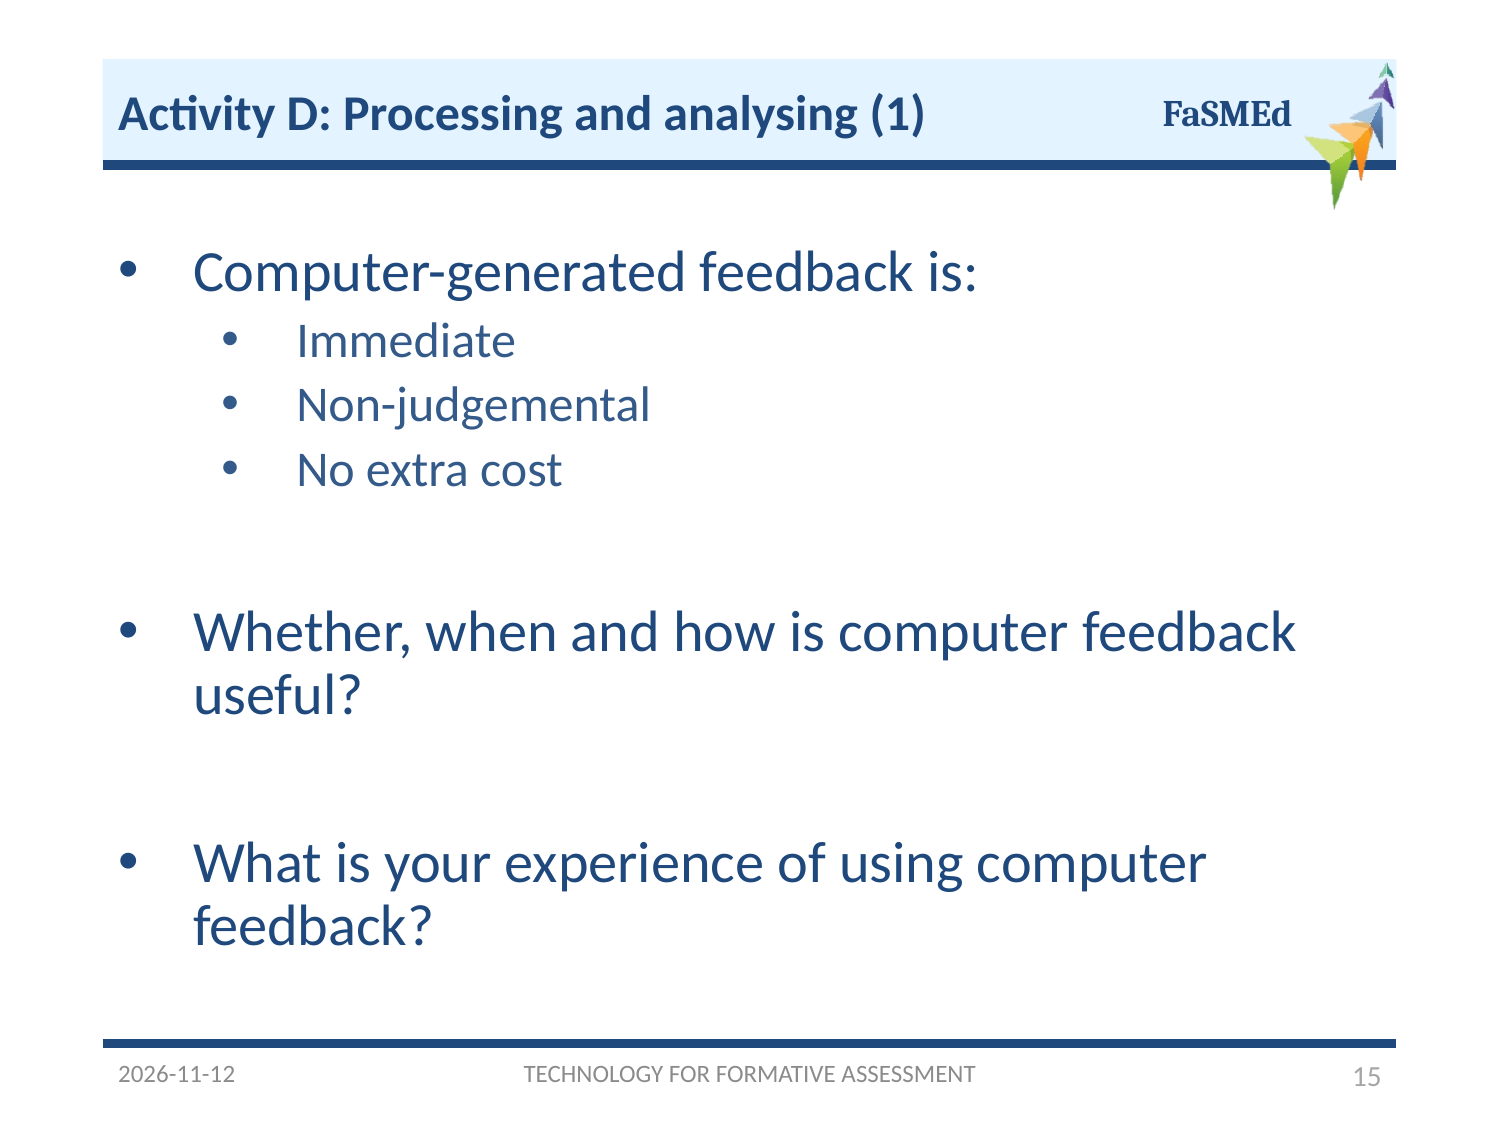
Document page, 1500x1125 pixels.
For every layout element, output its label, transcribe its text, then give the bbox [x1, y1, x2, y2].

footer TECHNOLOGY FOR FORMATIVE ASSESSMENT [496, 1042, 1004, 1103]
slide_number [103, 1042, 441, 1103]
list Activity D: Processing and analysing (1) [103, 61, 1397, 168]
list Computer-generated feedback is: Immediate Non-judgemental No extra cost Whether, when and how is computer feedback useful? What is your experience of using computer feedback? [103, 233, 1397, 1023]
picture [1266, 55, 1412, 217]
